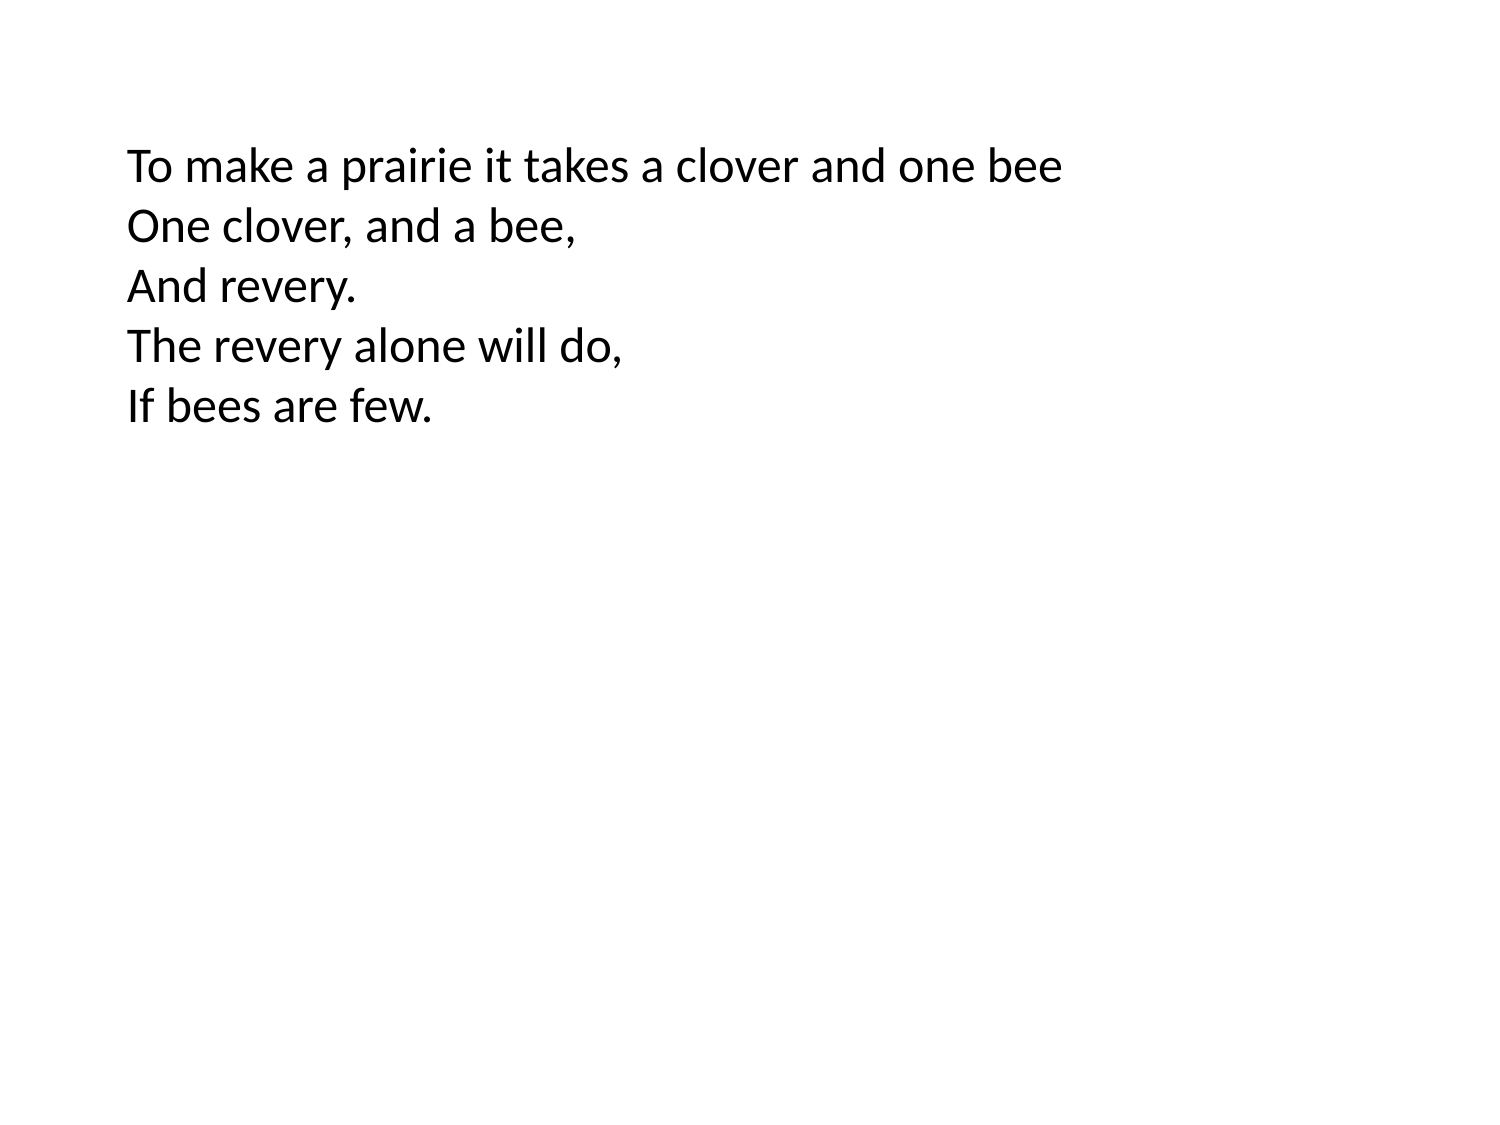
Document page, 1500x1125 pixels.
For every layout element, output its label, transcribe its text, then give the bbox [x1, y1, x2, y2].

text_box To make a prairie it takes a clover and one bee One clover, and a bee, And revery. The revery alone will do, If bees are few. [112, 125, 1317, 441]
